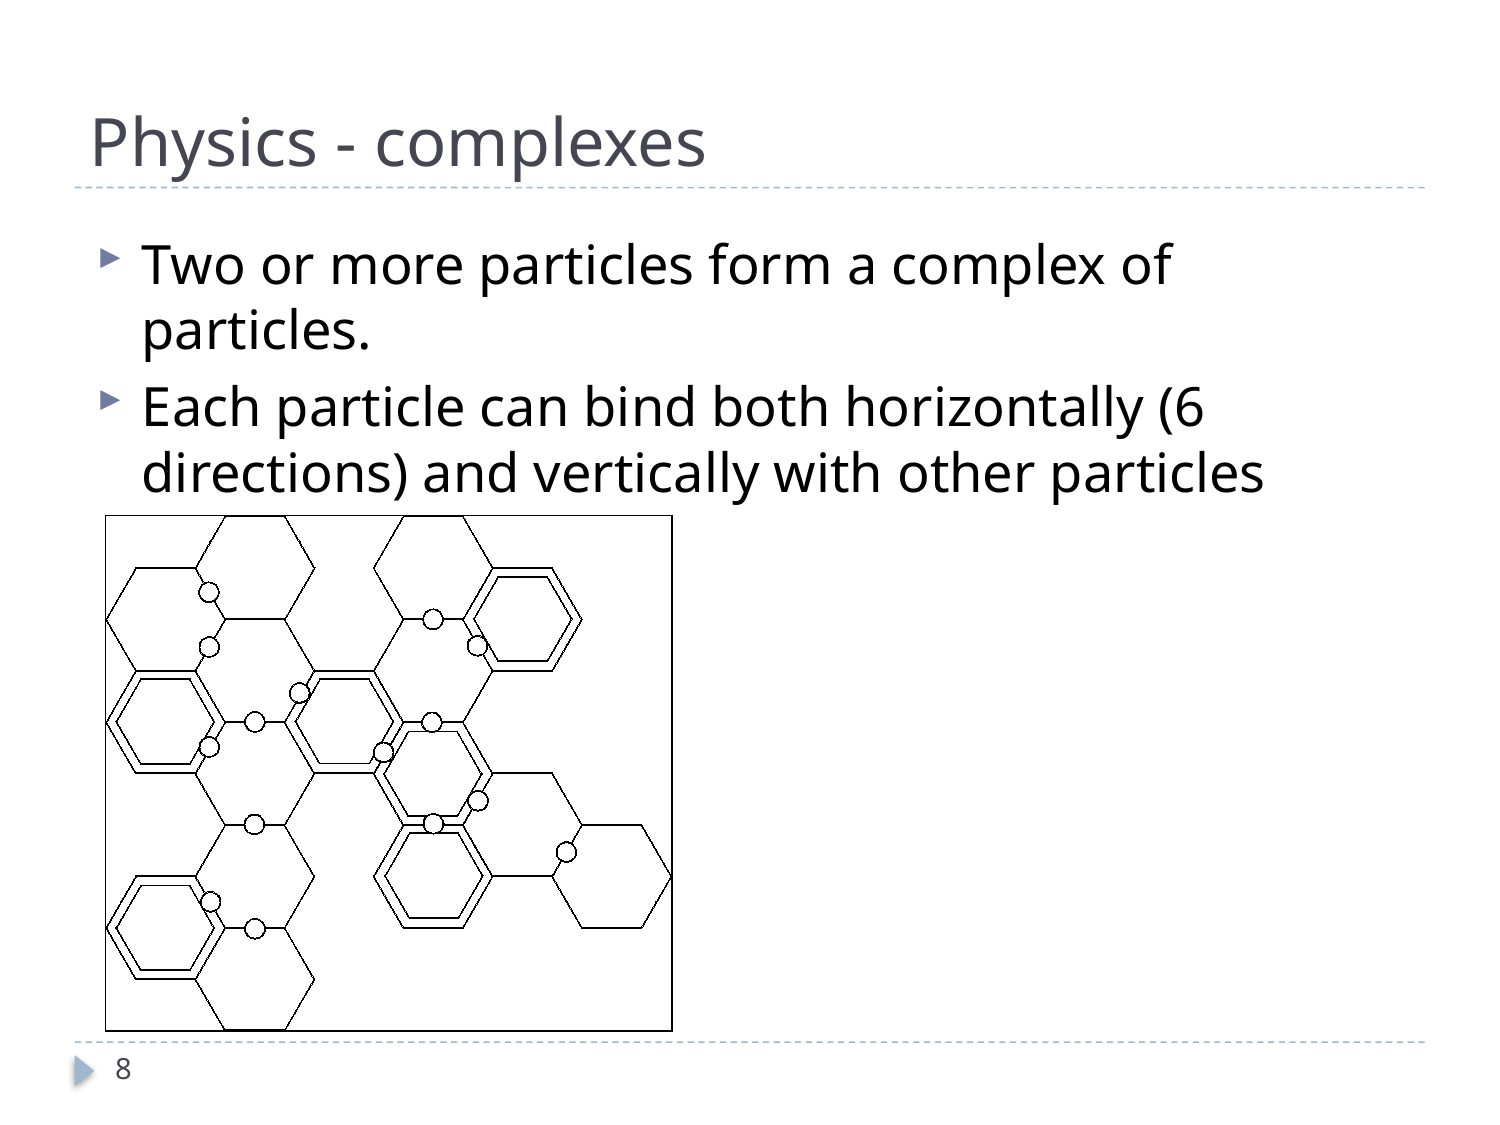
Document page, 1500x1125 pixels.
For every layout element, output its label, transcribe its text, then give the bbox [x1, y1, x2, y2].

title Physics - complexes [75, 24, 1425, 188]
list Two or more particles form a complex of particles. Each particle can bind both horizontally (6 directions) and vertically with other particles [82, 222, 1307, 511]
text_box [105, 515, 673, 1032]
slide_number 8 [100, 1042, 426, 1103]
